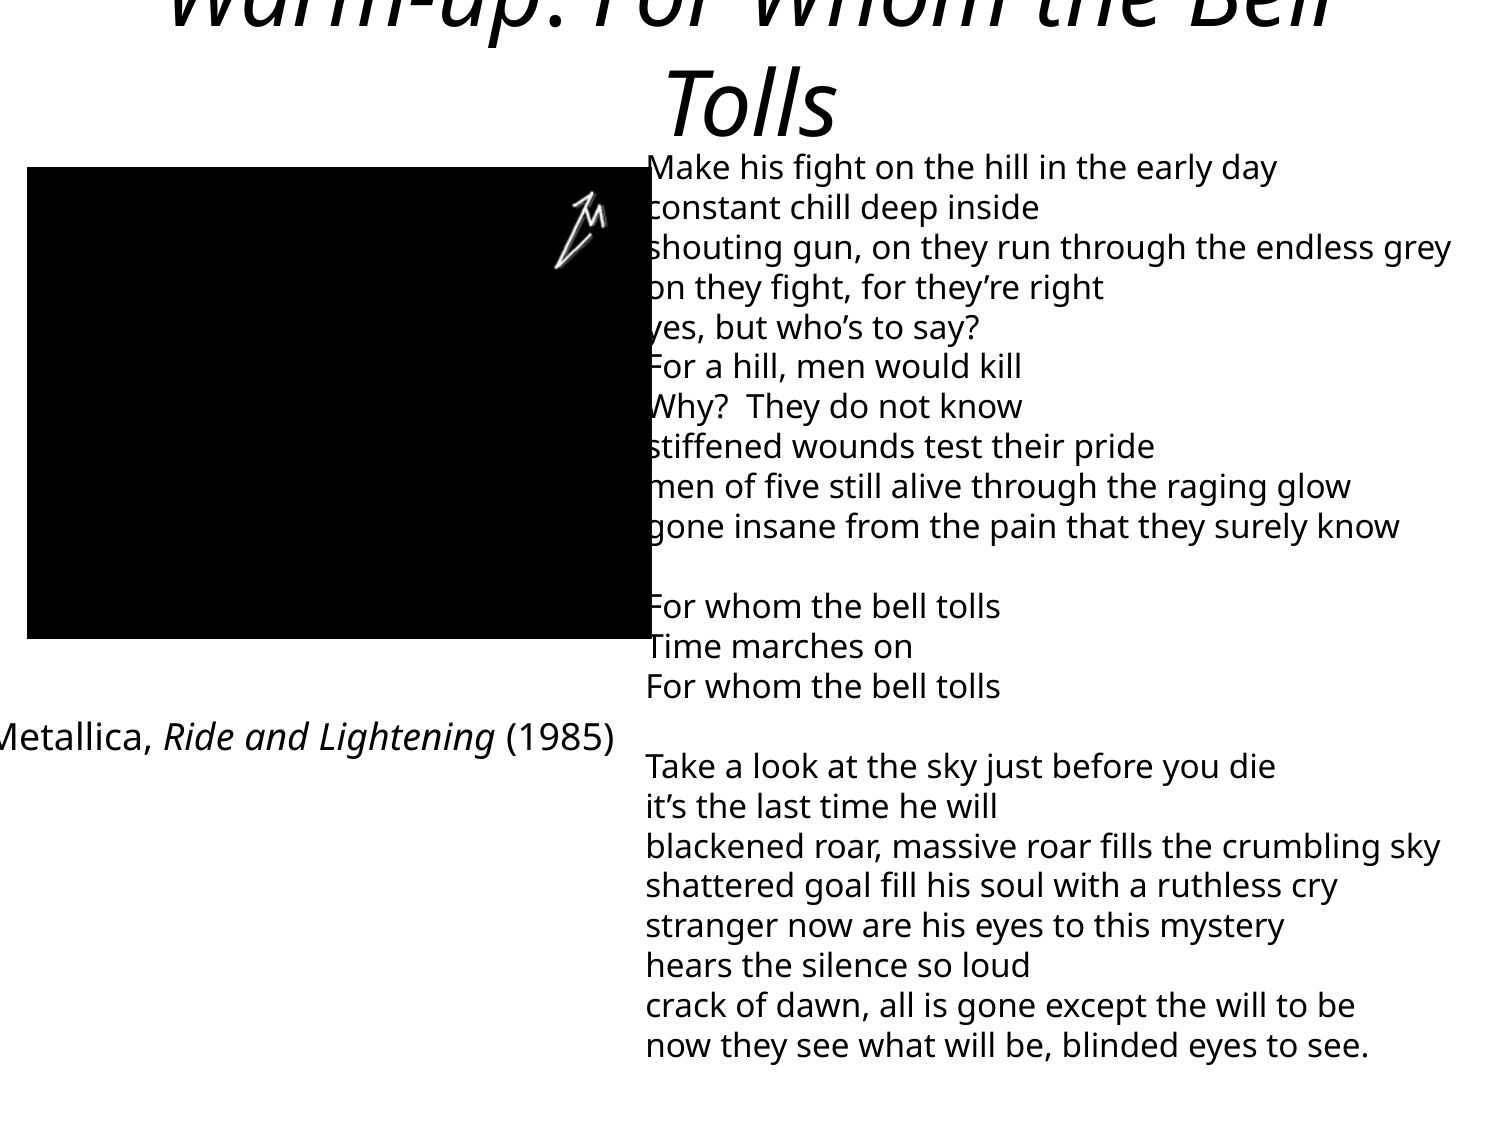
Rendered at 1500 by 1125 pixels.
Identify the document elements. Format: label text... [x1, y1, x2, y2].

text_box Metallica, Ride and Lightening (1985) [0, 705, 640, 765]
text_box Make his fight on the hill in the early day constant chill deep inside shouting gun, on they run through the endless grey on they fight, for they’re right yes, but who’s to say? For a hill, men would kill Why? They do not know stiffened wounds test their pride men of five still alive through the raging glow gone insane from the pain that they surely know For whom the bell tolls Time marches on For whom the bell tolls Take a look at the sky just before you die it’s the last time he will blackened roar, massive roar fills the crumbling sky shattered goal fill his soul with a ruthless cry stranger now are his eyes to this mystery hears the silence so loud crack of dawn, all is gone except the will to be now they see what will be, blinded eyes to see. [630, 138, 1468, 1072]
title Warm-up: For Whom the Bell Tolls [75, 0, 1425, 139]
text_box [26, 166, 653, 640]
